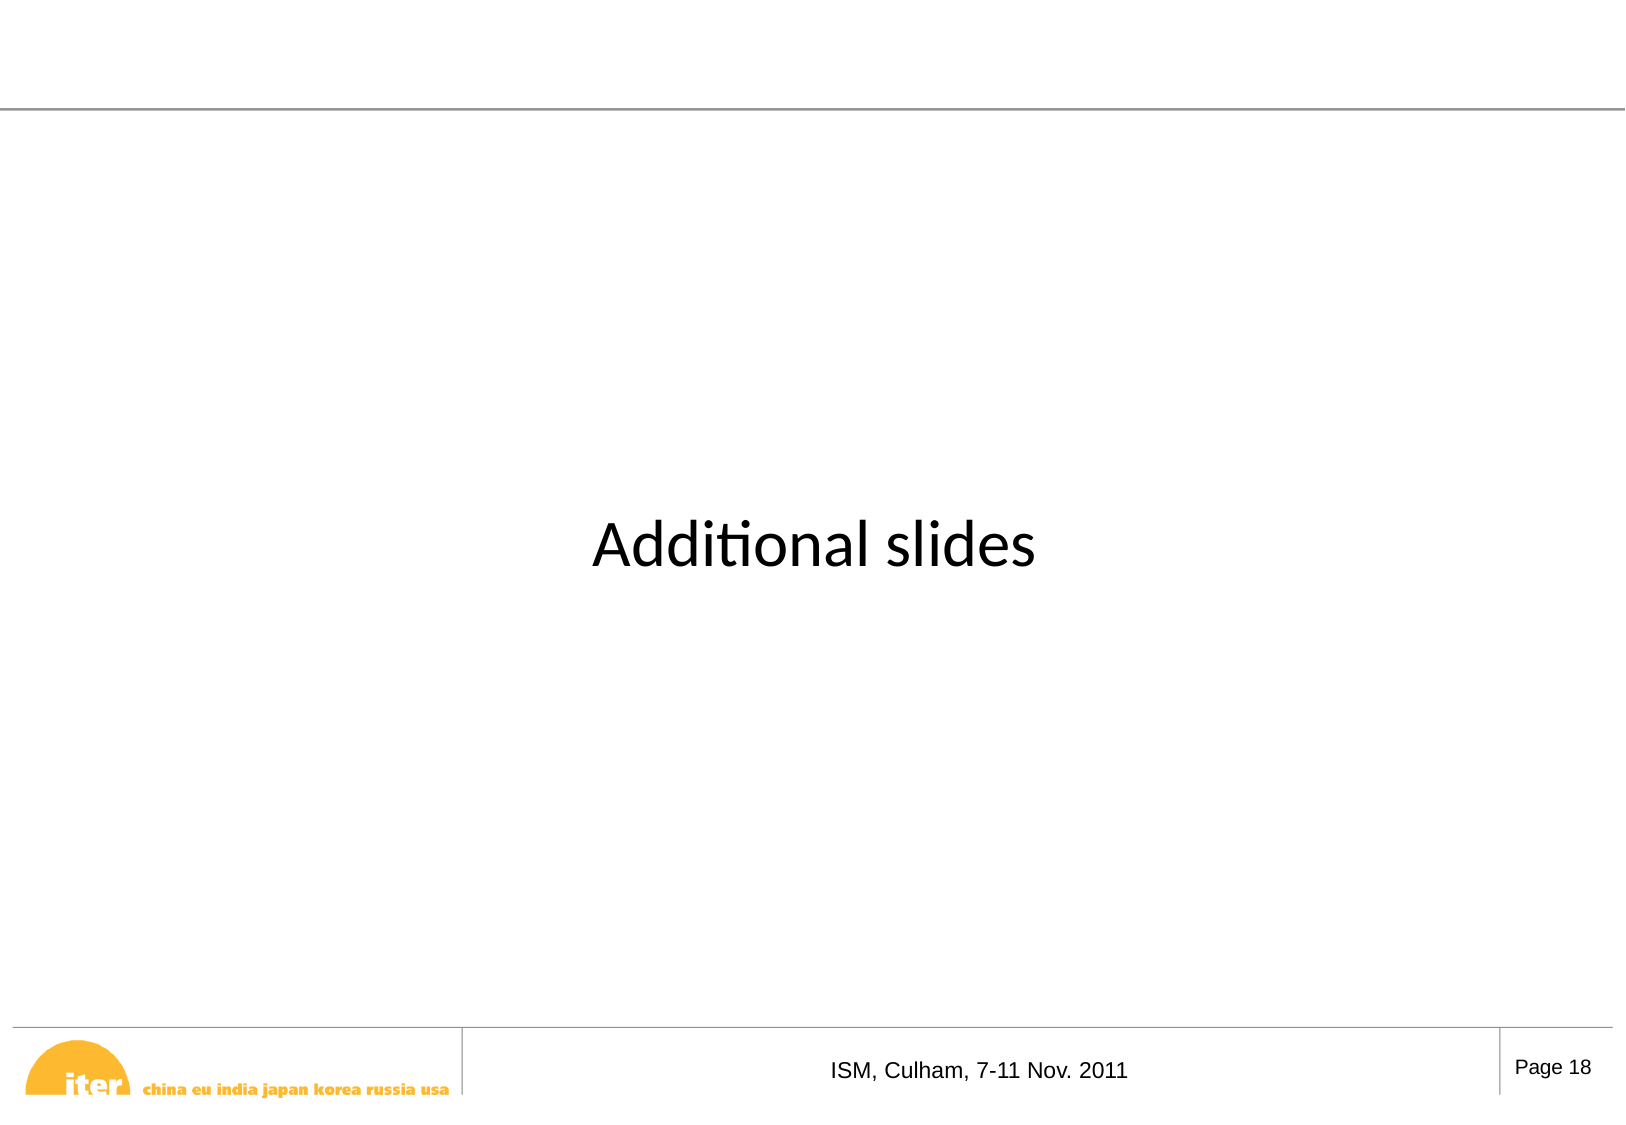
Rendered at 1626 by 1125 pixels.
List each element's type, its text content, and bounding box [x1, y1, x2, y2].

picture [0, 1014, 1625, 1125]
text_box Additional slides [34, 492, 1596, 588]
